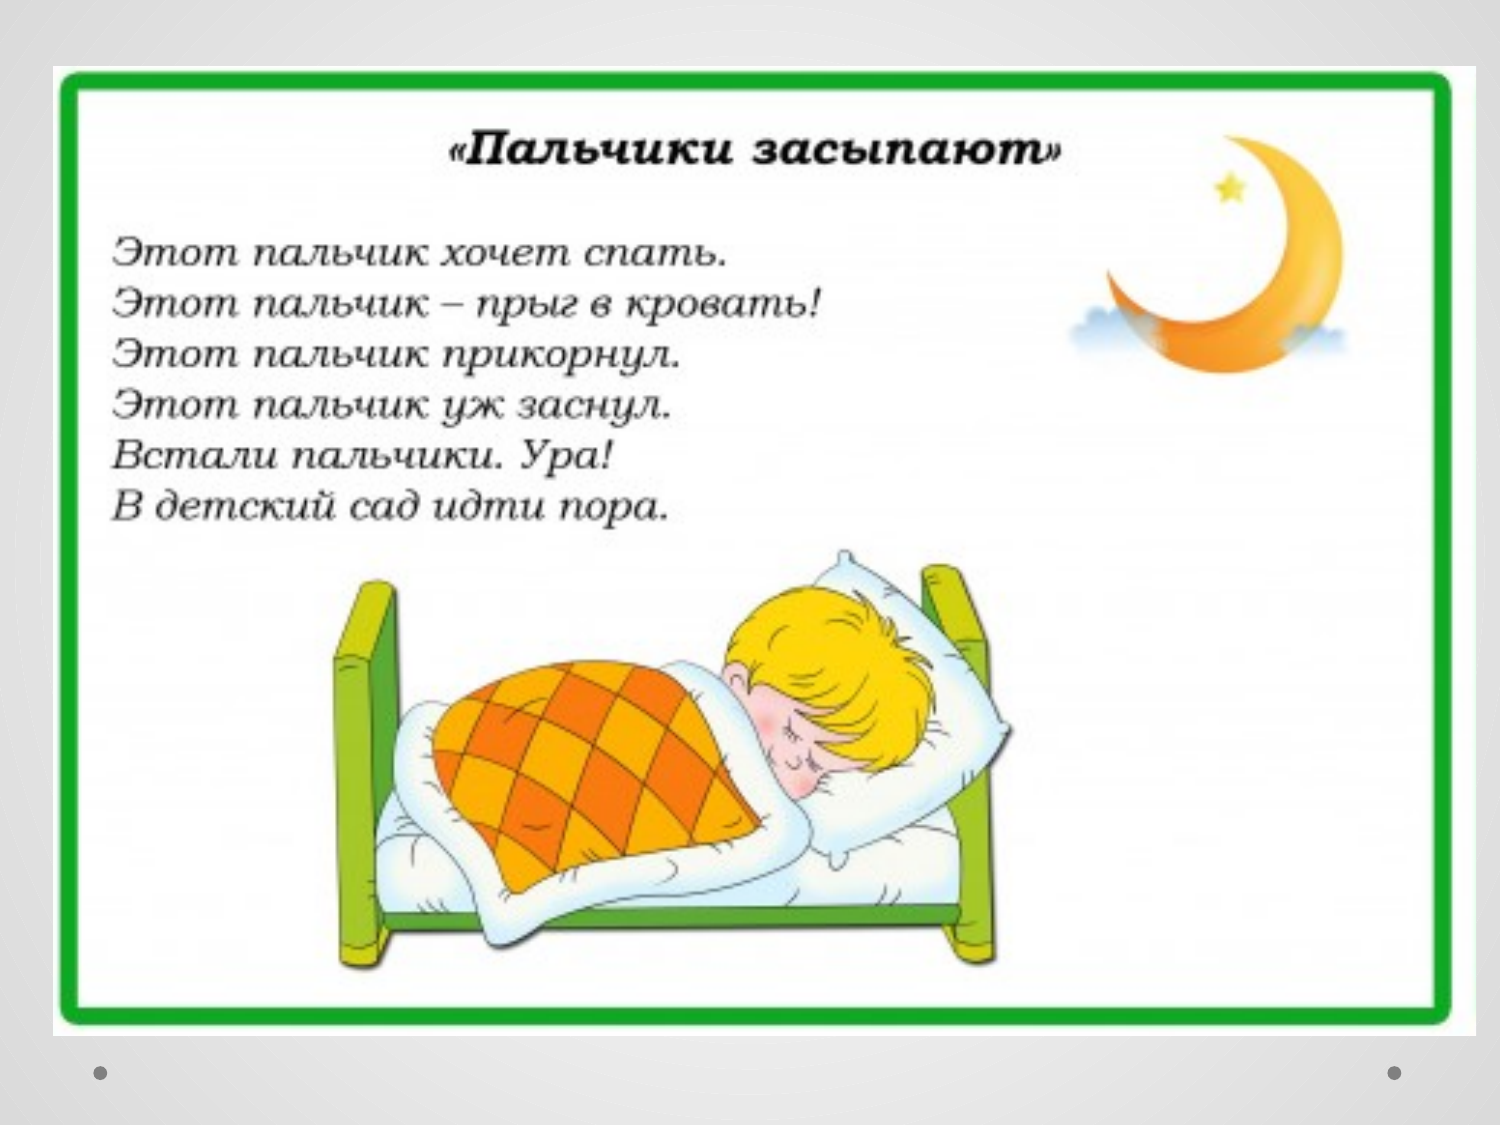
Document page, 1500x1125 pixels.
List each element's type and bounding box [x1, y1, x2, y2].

picture [52, 66, 1477, 1037]
